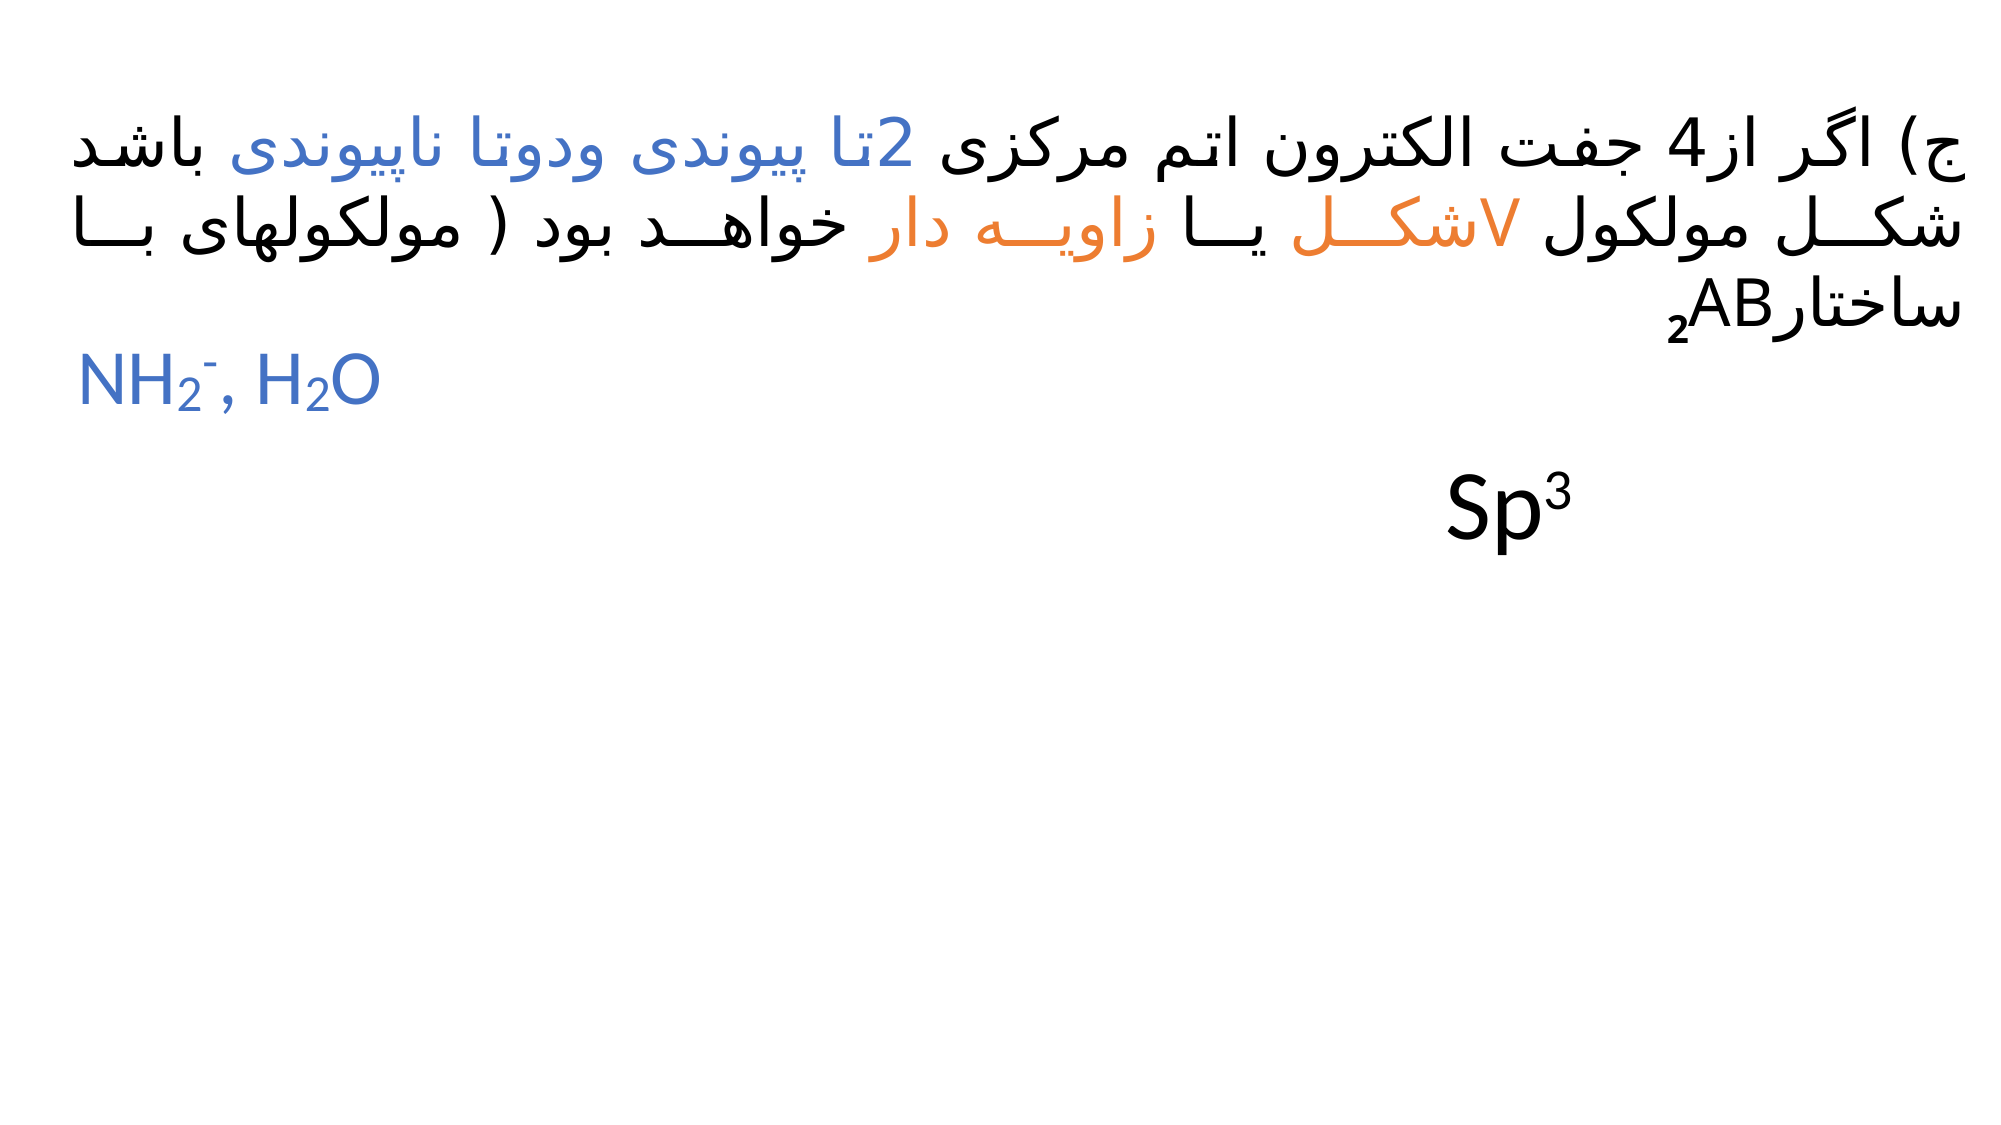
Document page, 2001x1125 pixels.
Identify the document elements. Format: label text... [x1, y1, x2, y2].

text_box Sp3 [1430, 463, 1617, 567]
picture [77, 329, 1744, 463]
text_box ج‌) اگر از4 جفت الکترون اتم مرکزی 2تا پیوندی ودوتا ناپیوندی باشد شکل مولکول Vشکل یا زاویه دار خواهد بود ( مولکولهای با ساختار2AB [55, 92, 1981, 359]
